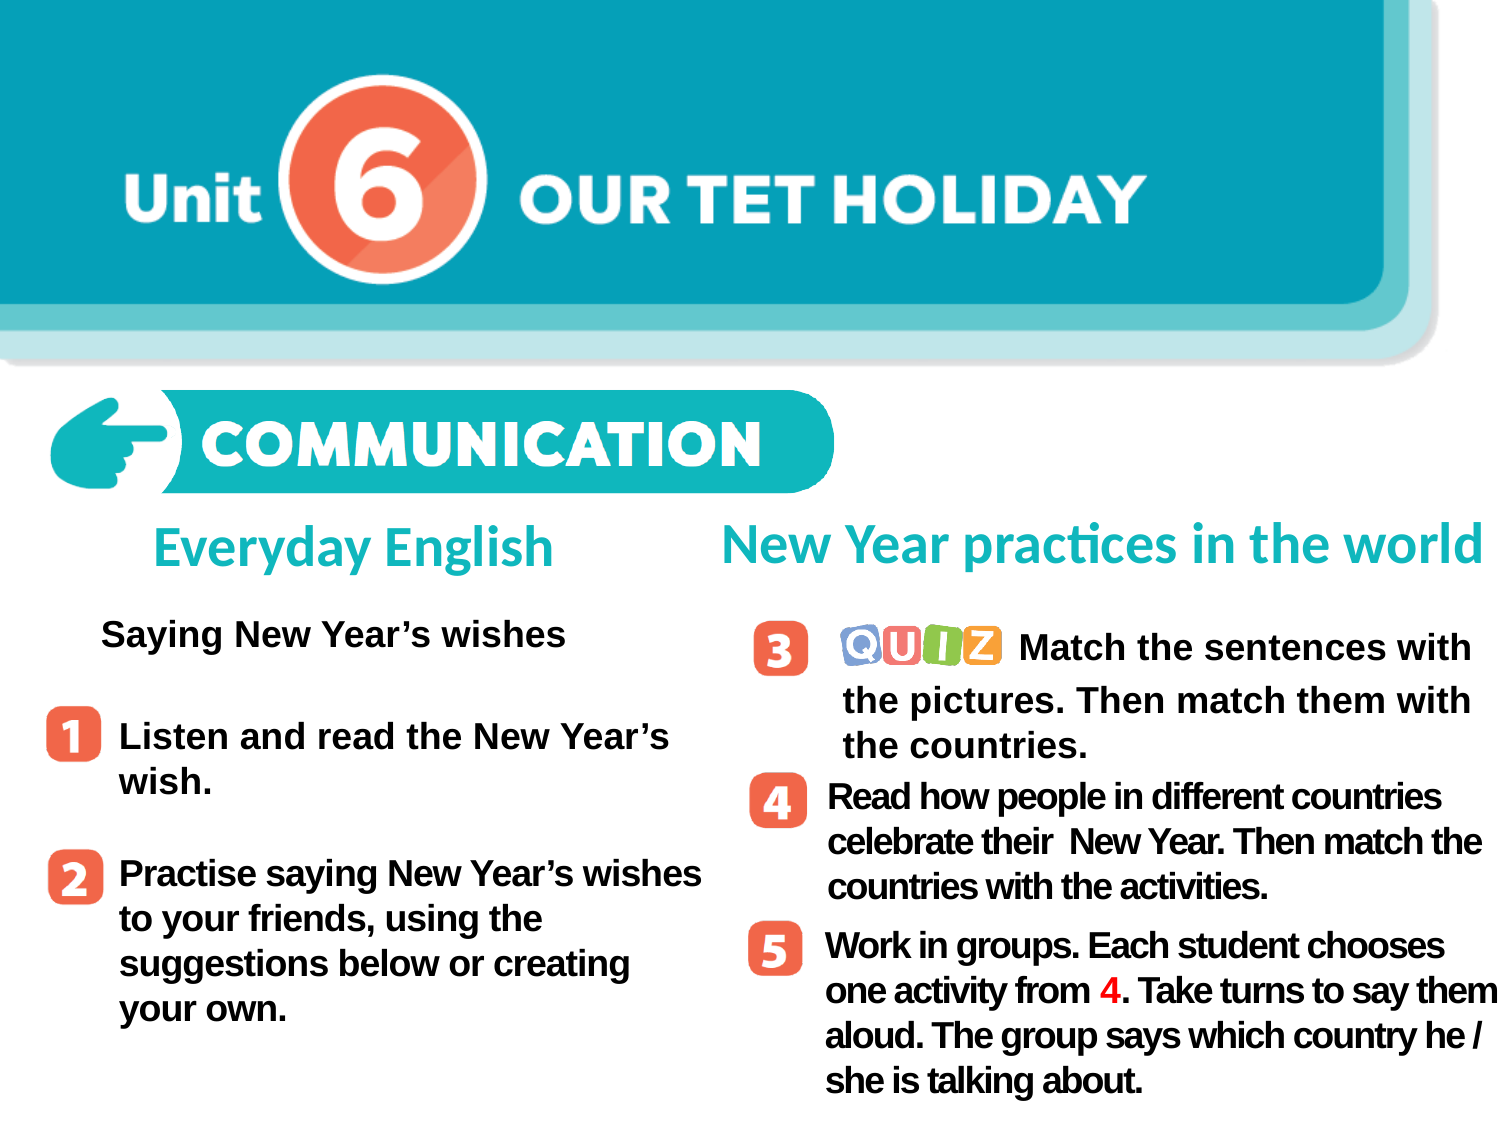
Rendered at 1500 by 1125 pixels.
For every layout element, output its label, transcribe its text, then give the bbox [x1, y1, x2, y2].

picture [42, 700, 105, 769]
text_box Match the sentences with [1003, 615, 1500, 668]
text_box Listen and read the New Year’s wish. [104, 704, 774, 810]
text_box Practise saying New Year’s wishes to your friends, using the suggestions below or creating your own. [104, 842, 720, 1037]
text_box Saying New Year’s wishes [85, 602, 783, 662]
picture [41, 843, 109, 911]
picture [0, 0, 1453, 509]
text_box New Year practices in the world [687, 497, 1500, 583]
text_box Read how people in different countries celebrate their New Year. Then match the countries with the activities. [812, 764, 1500, 913]
text_box Work in groups. Each student chooses one activity from 4. Take turns to say them aloud. The group says which country he / she is talking about. [810, 913, 1500, 1109]
picture [838, 618, 1004, 670]
picture [744, 918, 807, 978]
picture [749, 616, 812, 682]
picture [746, 768, 812, 833]
text_box Everyday English [139, 506, 581, 586]
text_box the pictures. Then match them with the countries. [827, 668, 1500, 774]
